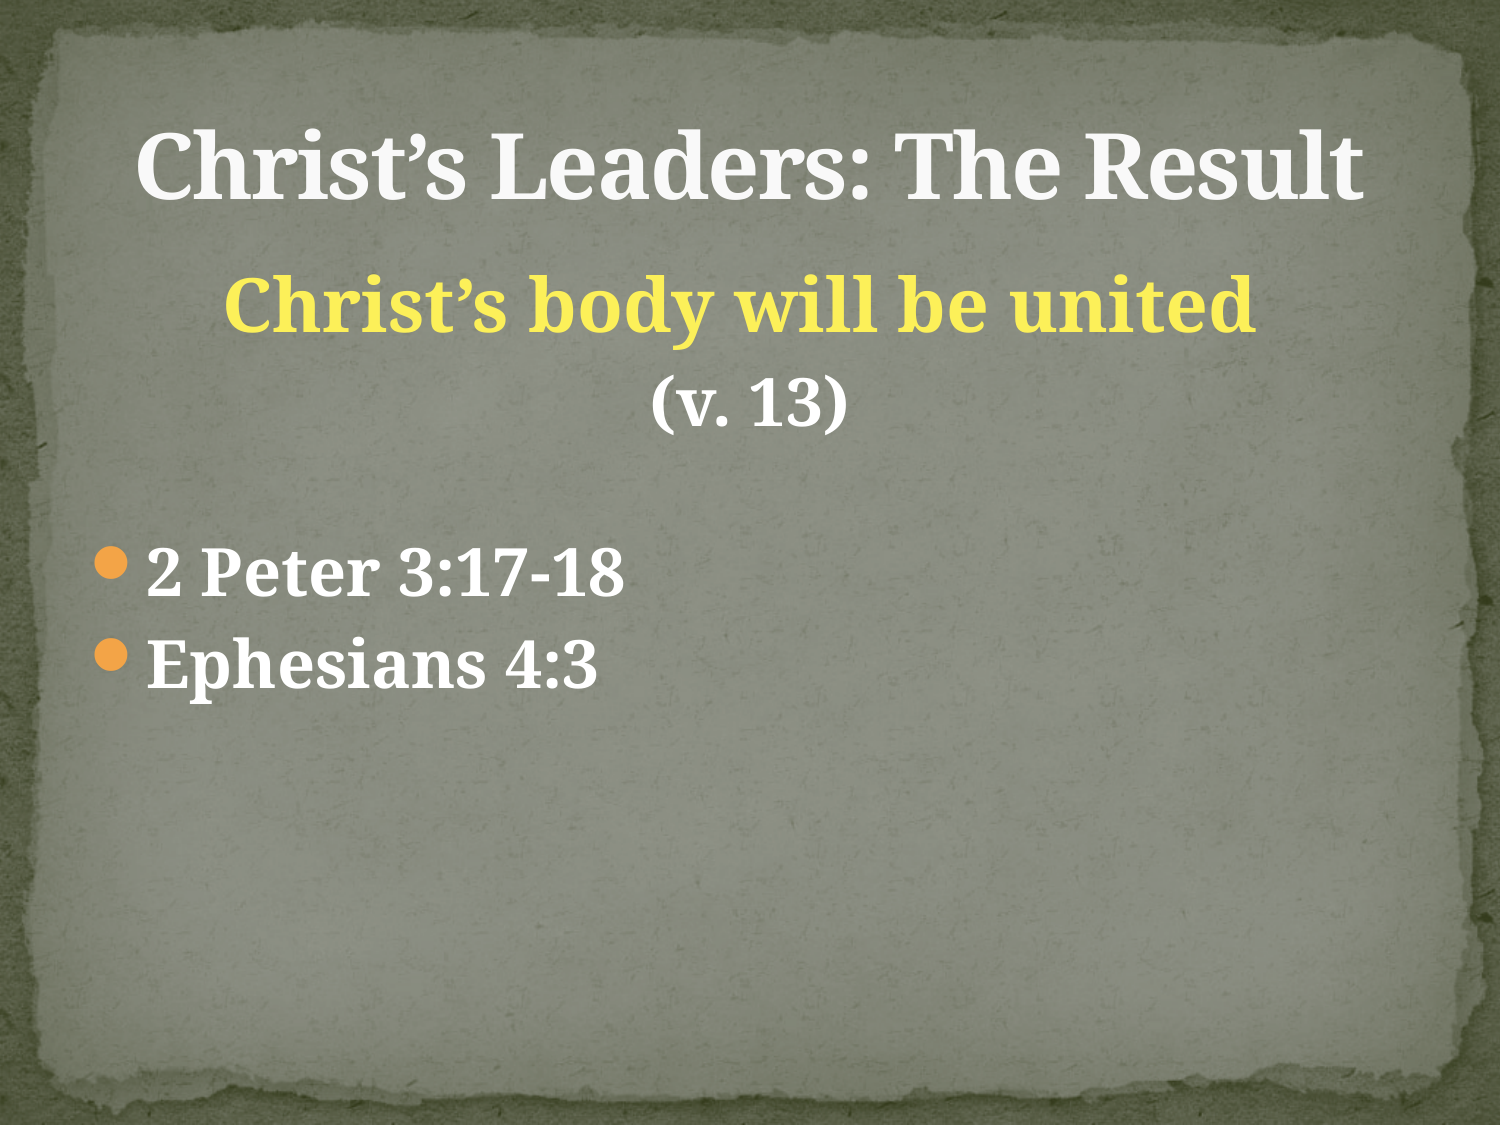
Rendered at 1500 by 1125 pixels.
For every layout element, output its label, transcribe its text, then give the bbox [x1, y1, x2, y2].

list Christ’s body will be united (v. 13) 2 Peter 3:17-18 Ephesians 4:3 [75, 249, 1425, 1000]
title Christ’s Leaders: The Result [74, 24, 1425, 225]
